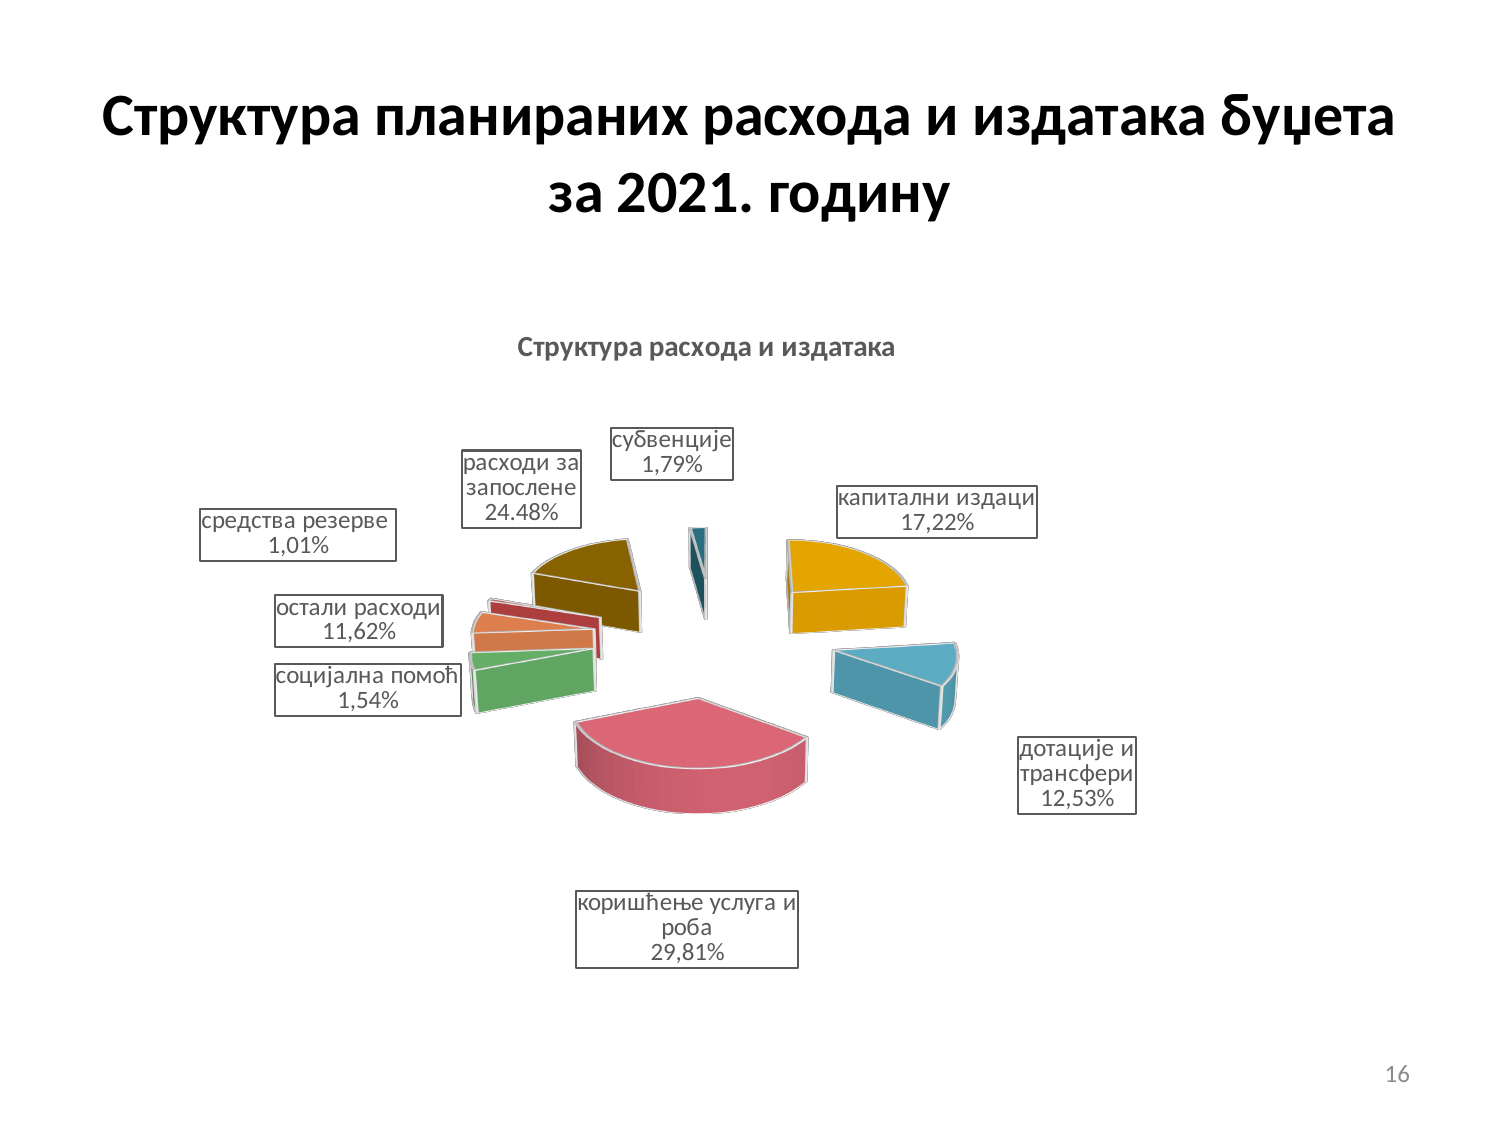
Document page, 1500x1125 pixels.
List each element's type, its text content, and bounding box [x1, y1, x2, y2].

title Структура планираних расхода и издатака буџета за 2021. годину [75, 45, 1425, 233]
chart [198, 304, 1214, 969]
slide_number 16 [1074, 1042, 1425, 1103]
